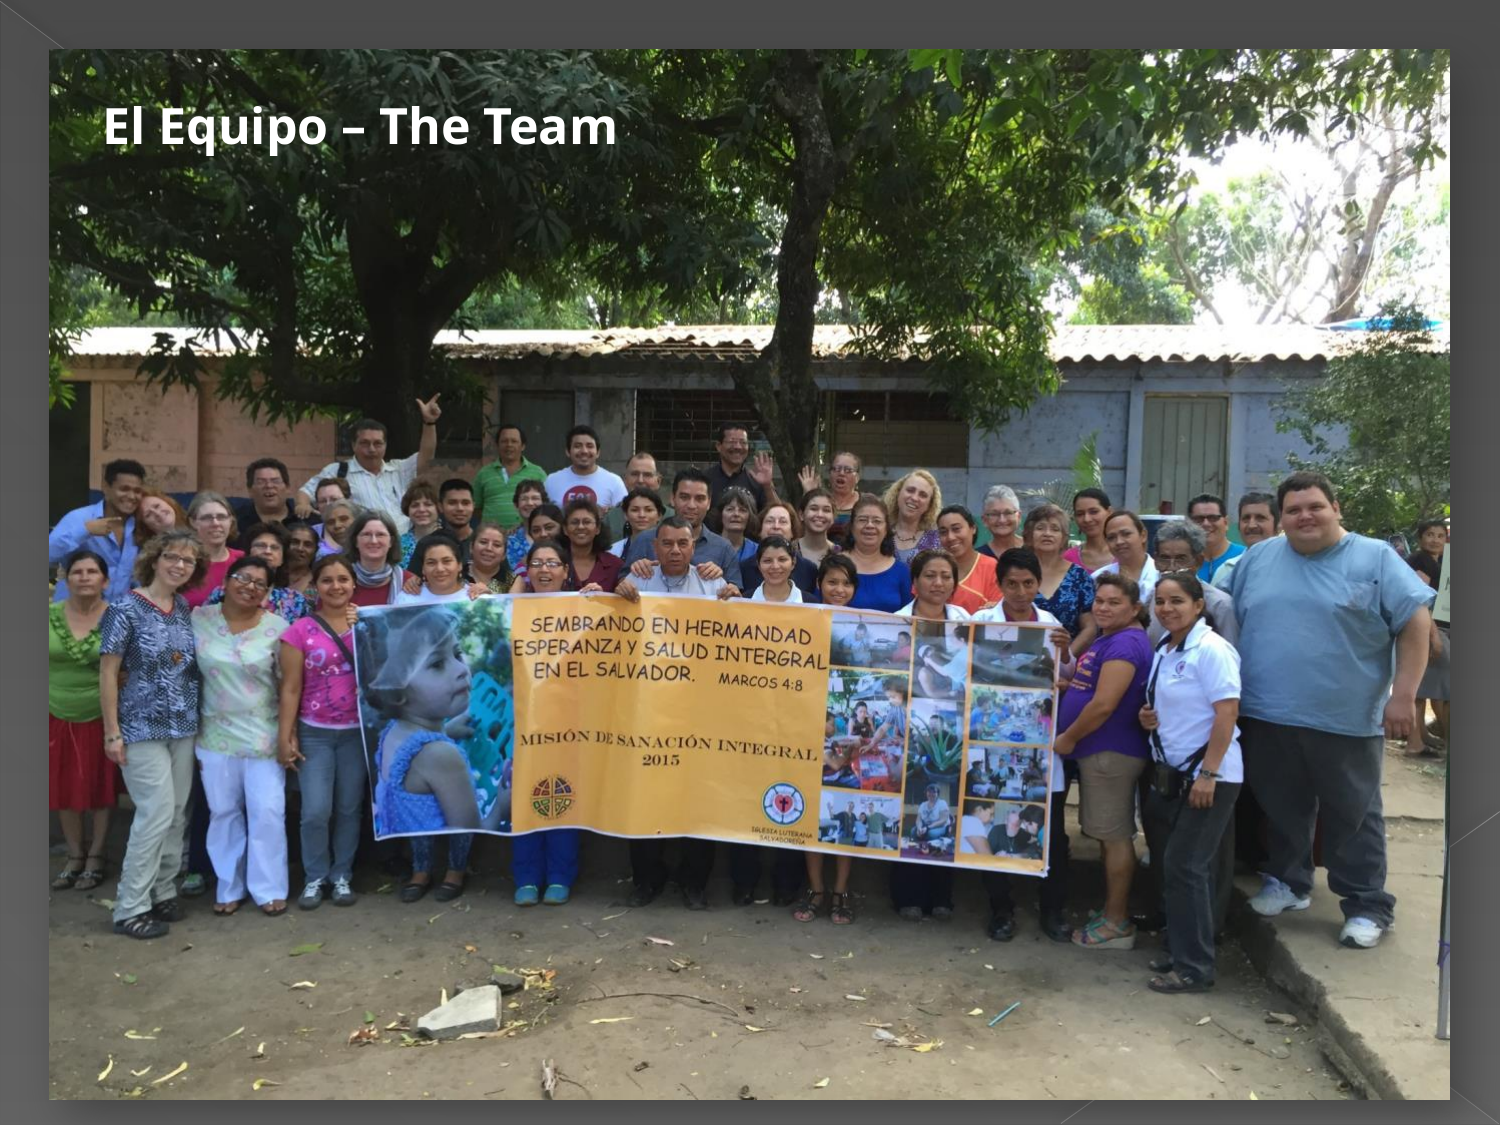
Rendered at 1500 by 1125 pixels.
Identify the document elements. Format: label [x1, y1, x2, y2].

picture [49, 49, 1450, 1101]
